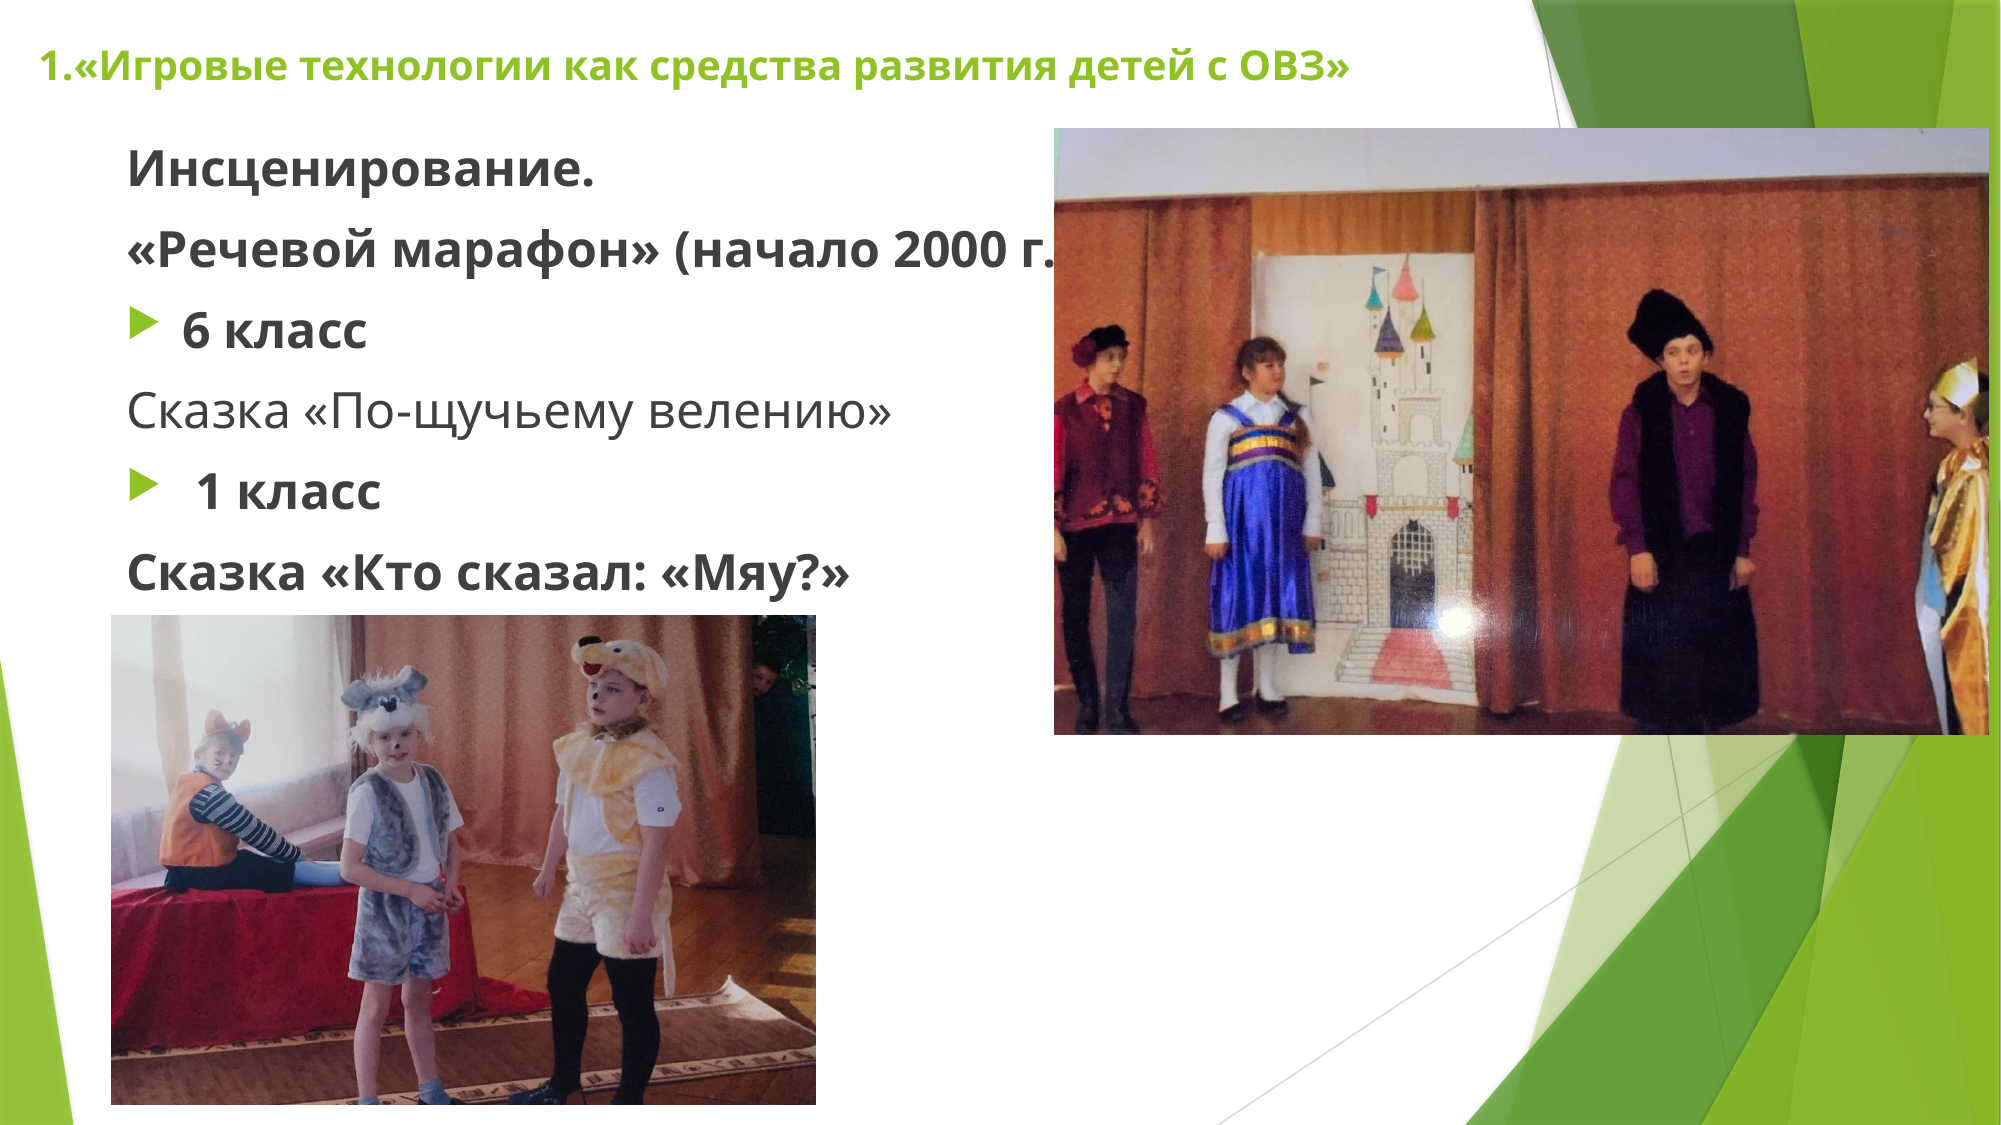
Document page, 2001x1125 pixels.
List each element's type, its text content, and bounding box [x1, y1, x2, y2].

list Инсценирование. «Речевой марафон» (начало 2000 г.) 6 класс Сказка «По-щучьему велению» 1 класс Сказка «Кто сказал: «Мяу?» [111, 128, 1522, 991]
picture [110, 614, 816, 1105]
title 1.«Игровые технологии как средства развития детей с ОВЗ» [23, 31, 1522, 129]
picture [1053, 128, 1989, 736]
